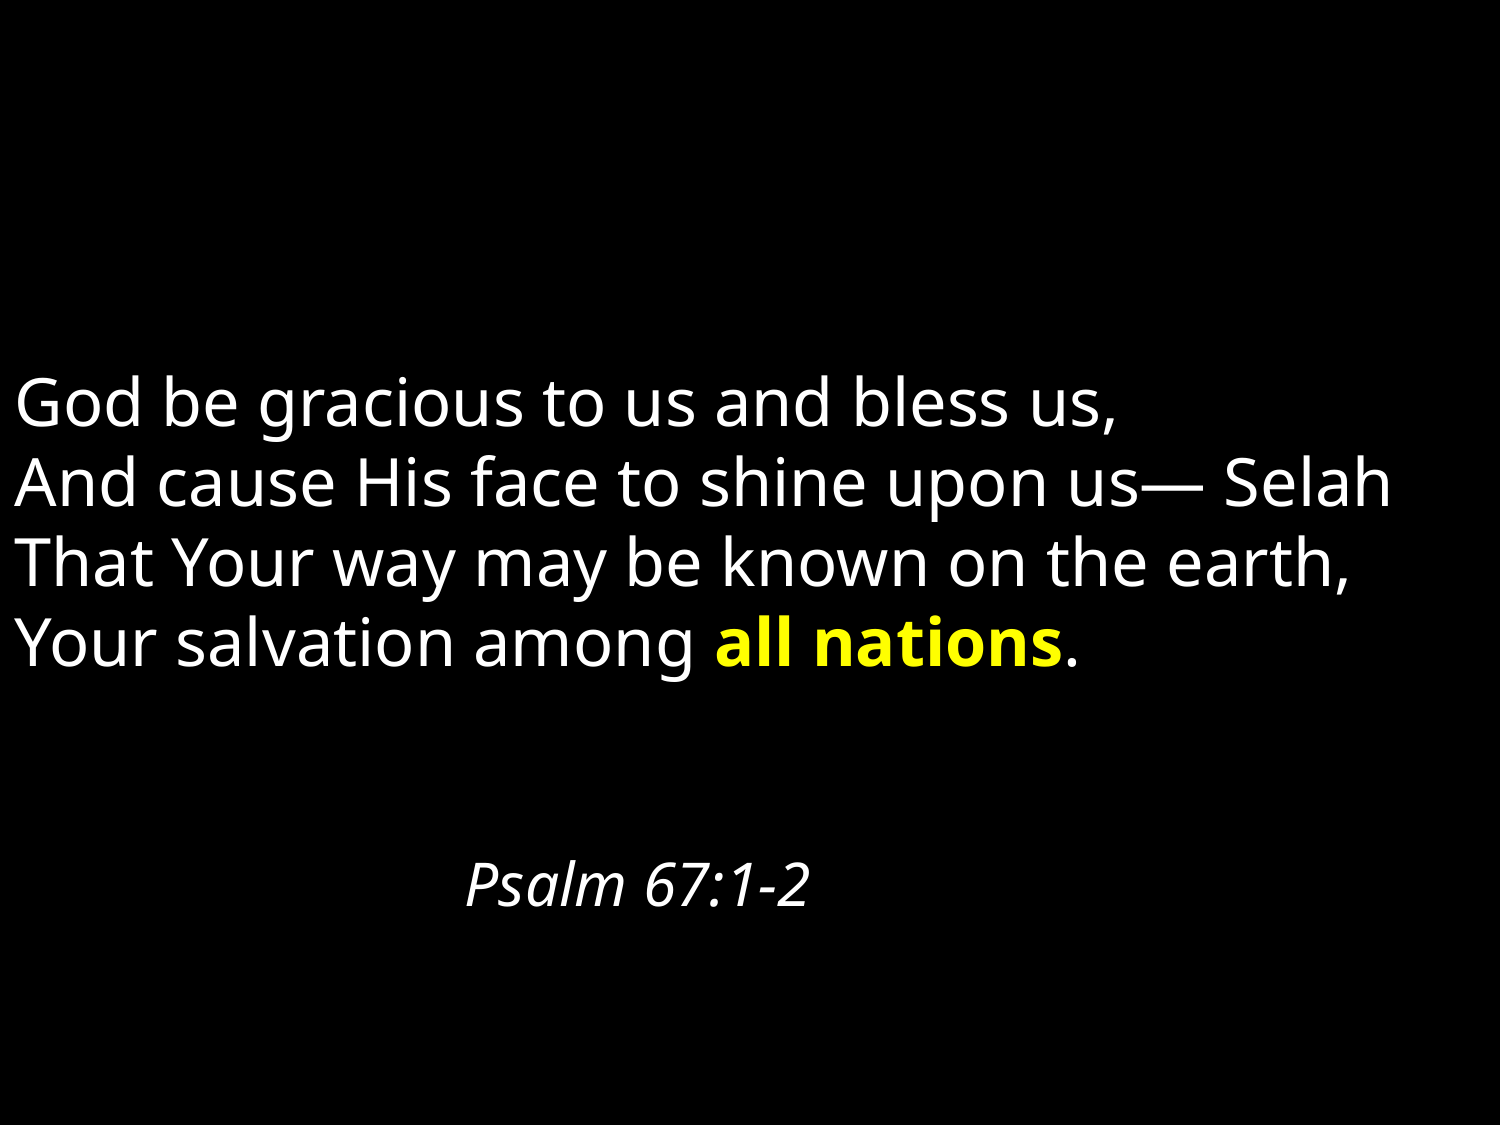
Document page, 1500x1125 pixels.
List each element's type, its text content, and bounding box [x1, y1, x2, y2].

text_box God be gracious to us and bless us, And cause His face to shine upon us— Selah That Your way may be known on the earth, Your salvation among all nations. Psalm 67:1-2 [0, 352, 1500, 928]
